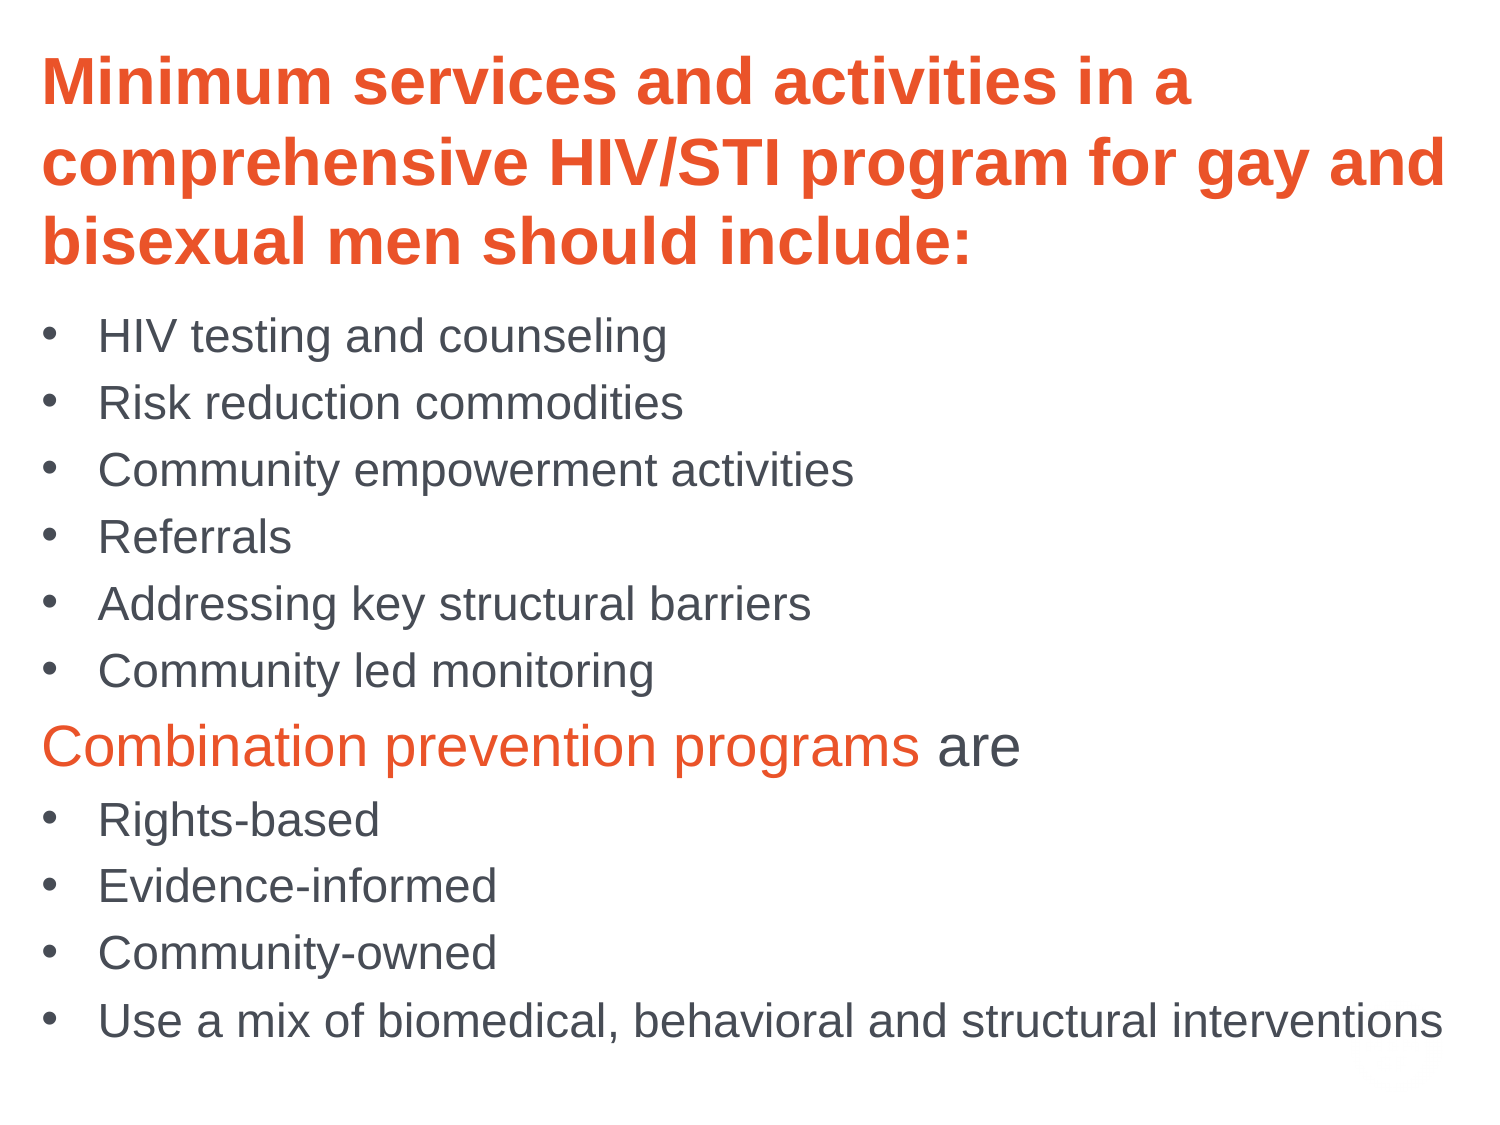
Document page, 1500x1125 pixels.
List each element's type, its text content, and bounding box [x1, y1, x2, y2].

text_box HIV testing and counseling Risk reduction commodities Community empowerment activities Referrals Addressing key structural barriers Community led monitoring Combination prevention programs are Rights-based Evidence-informed Community-owned Use a mix of biomedical, behavioral and structural interventions [26, 296, 1500, 829]
list Minimum services and activities in a comprehensive HIV/STI program for gay and bisexual men should include: [26, 30, 1474, 204]
picture [1337, 987, 1456, 1106]
